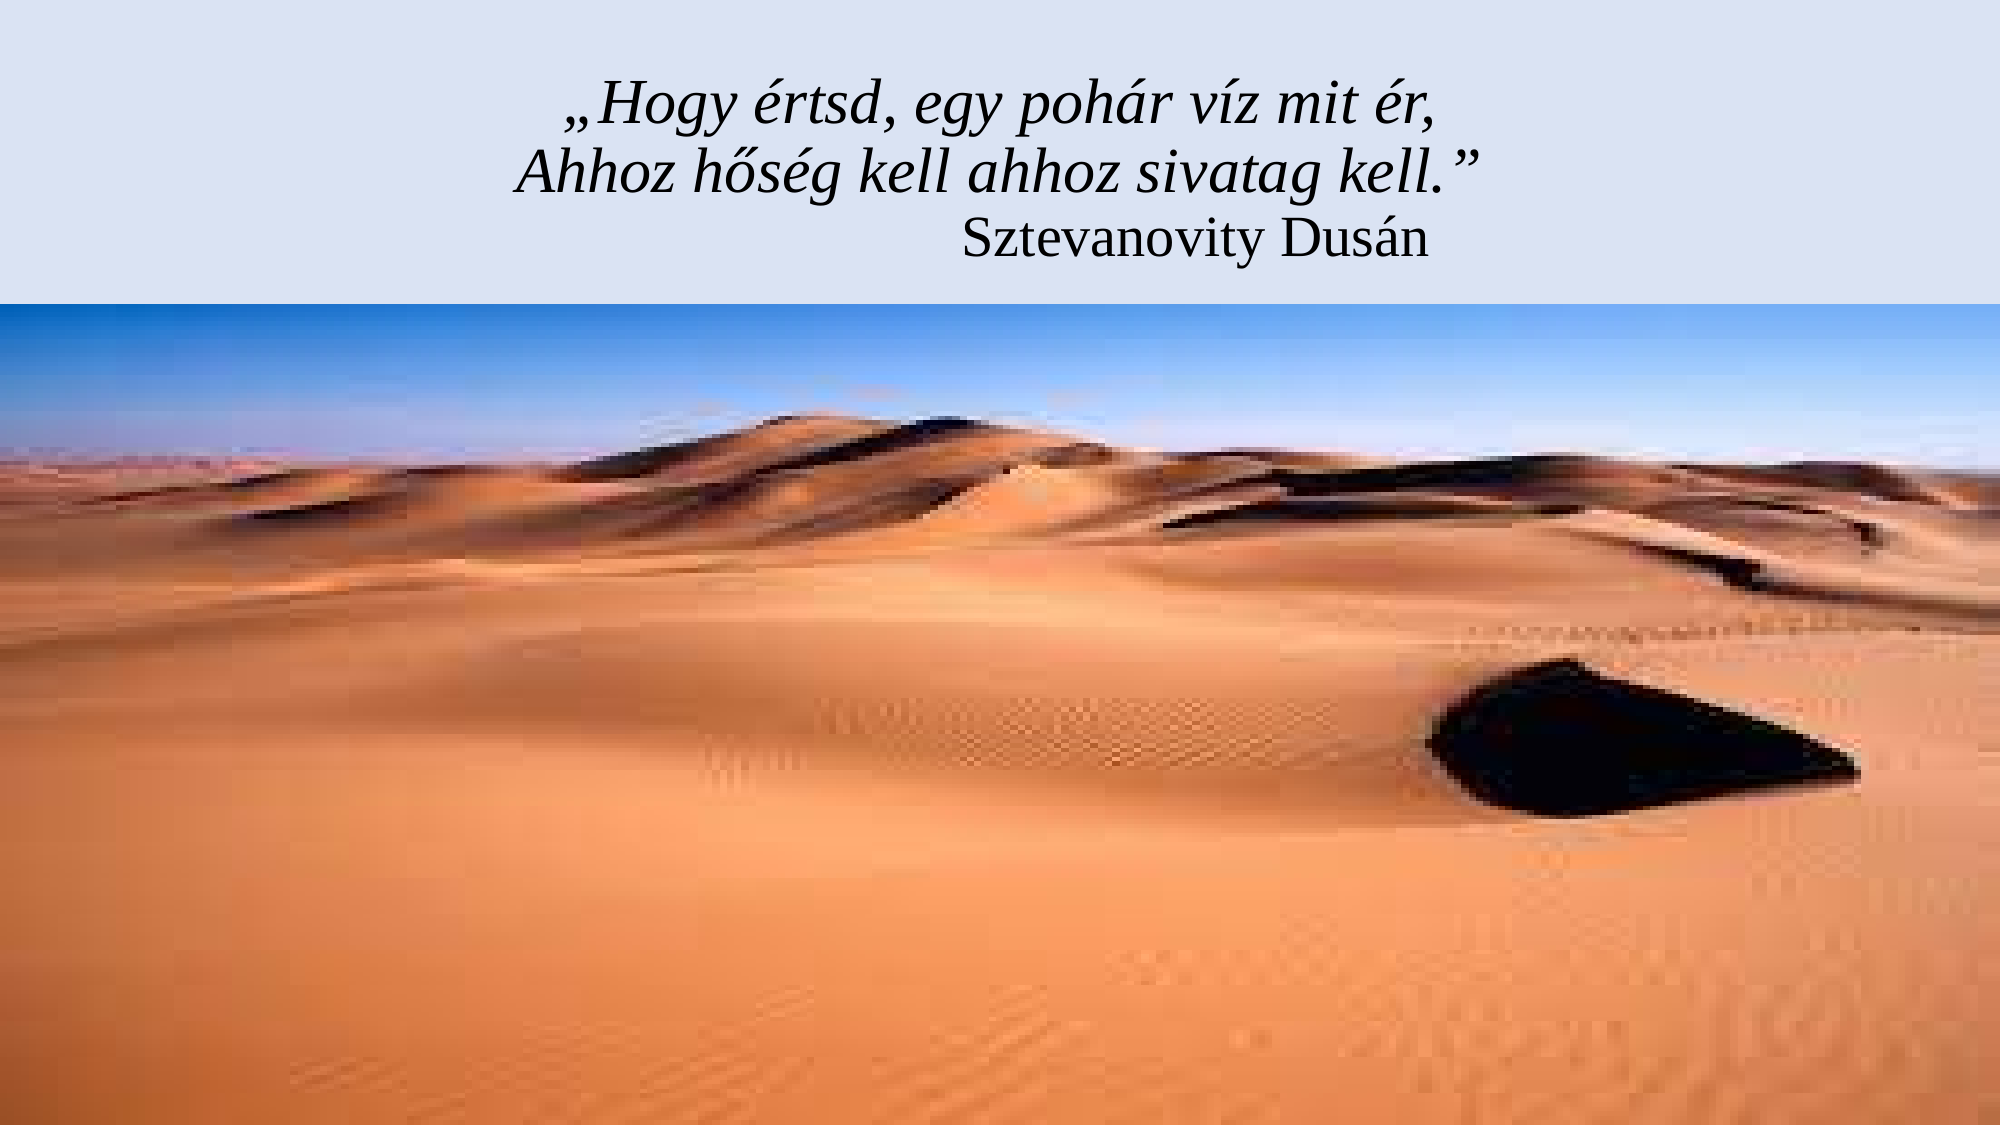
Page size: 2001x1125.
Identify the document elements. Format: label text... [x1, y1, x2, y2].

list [0, 304, 2000, 1125]
title „Hogy értsd, egy pohár víz mit ér, Ahhoz hőség kell ahhoz sivatag kell.” Sztevanovity Dusán [137, 59, 1863, 278]
